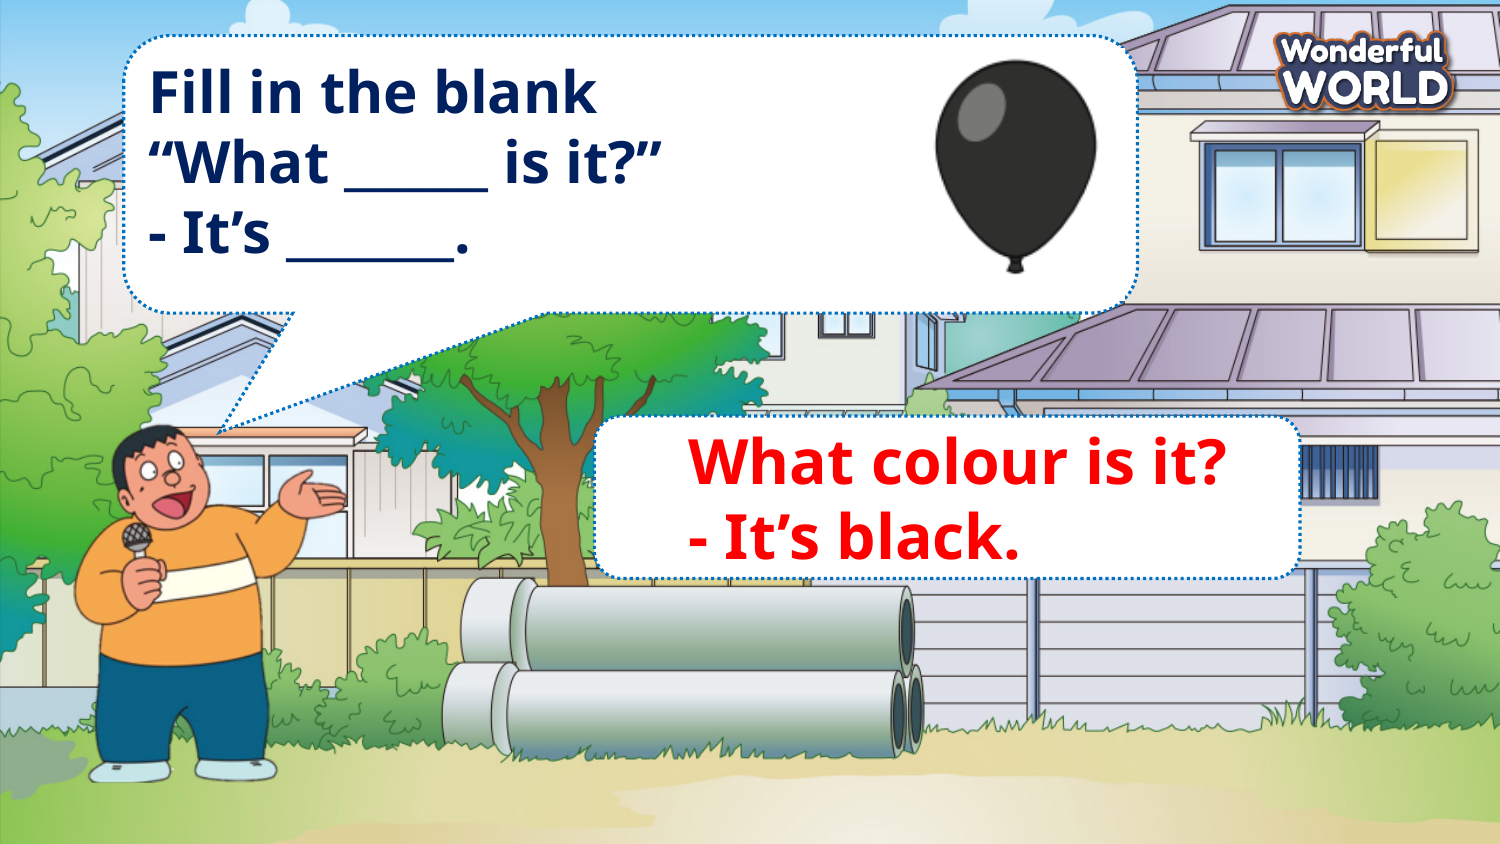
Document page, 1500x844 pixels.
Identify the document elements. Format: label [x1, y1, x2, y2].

text_box [123, 35, 1138, 314]
picture [0, 0, 1500, 844]
